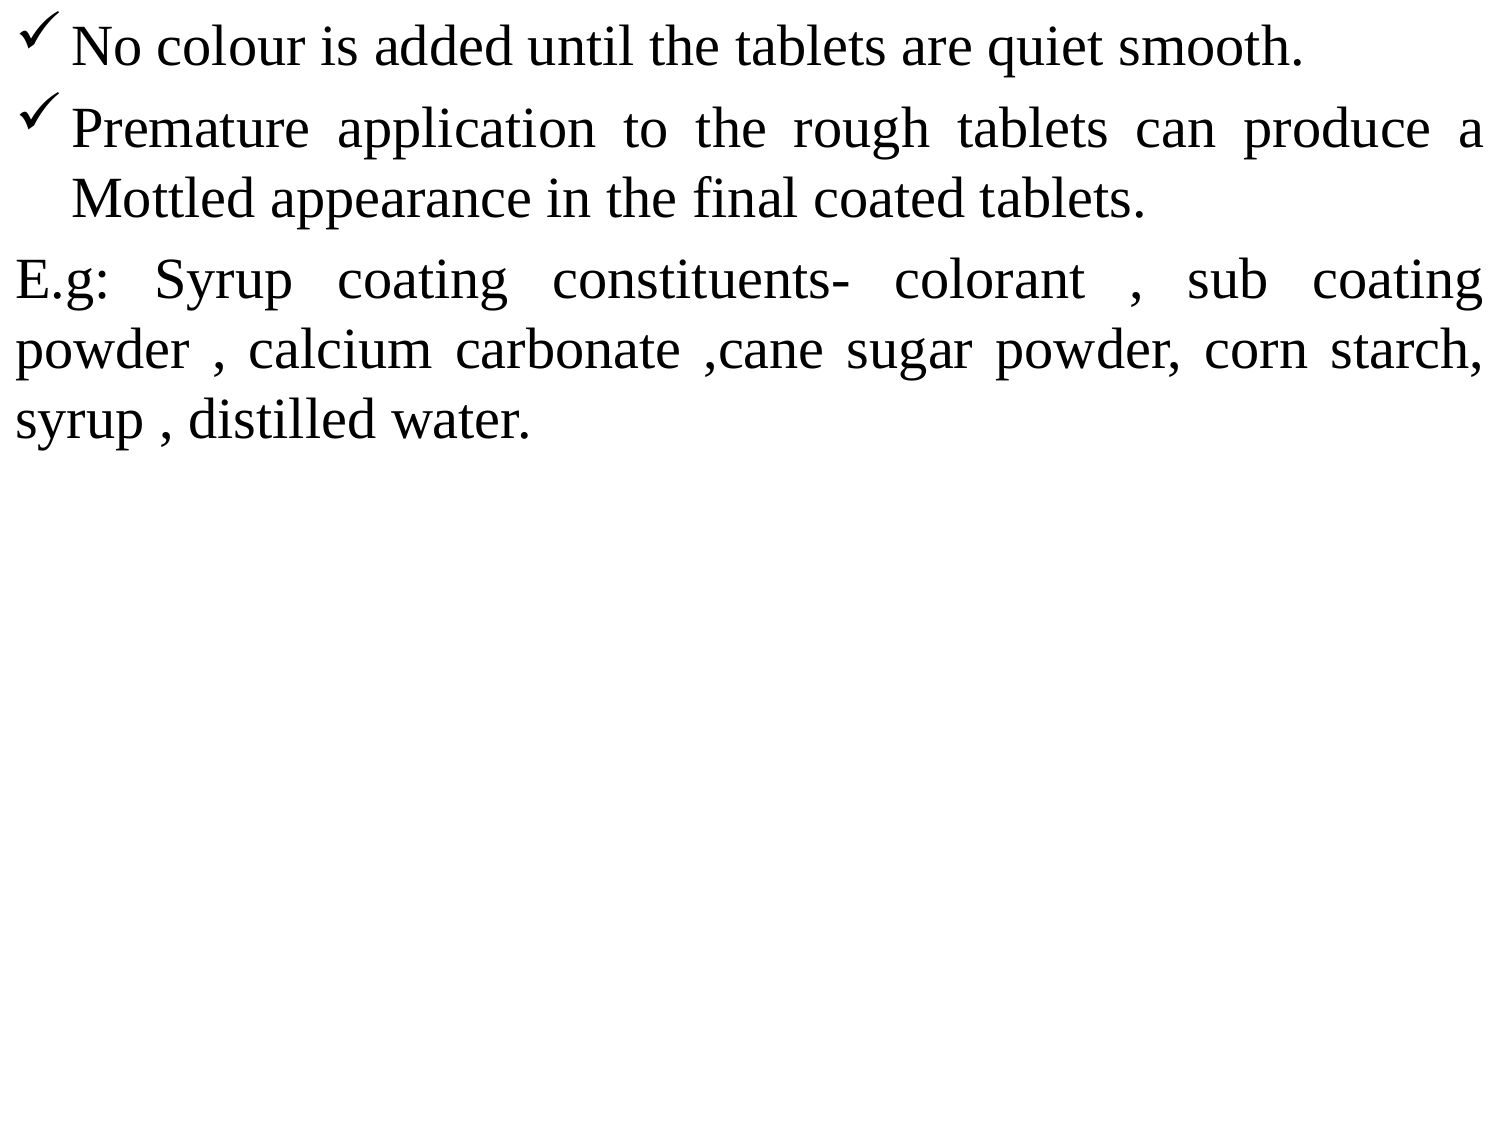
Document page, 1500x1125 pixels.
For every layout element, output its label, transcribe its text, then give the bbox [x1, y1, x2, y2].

list No colour is added until the tablets are quiet smooth. Premature application to the rough tablets can produce a Mottled appearance in the final coated tablets. E.g: Syrup coating constituents- colorant , sub coating powder , calcium carbonate ,cane sugar powder, corn starch, syrup , distilled water. [0, 0, 1500, 1125]
